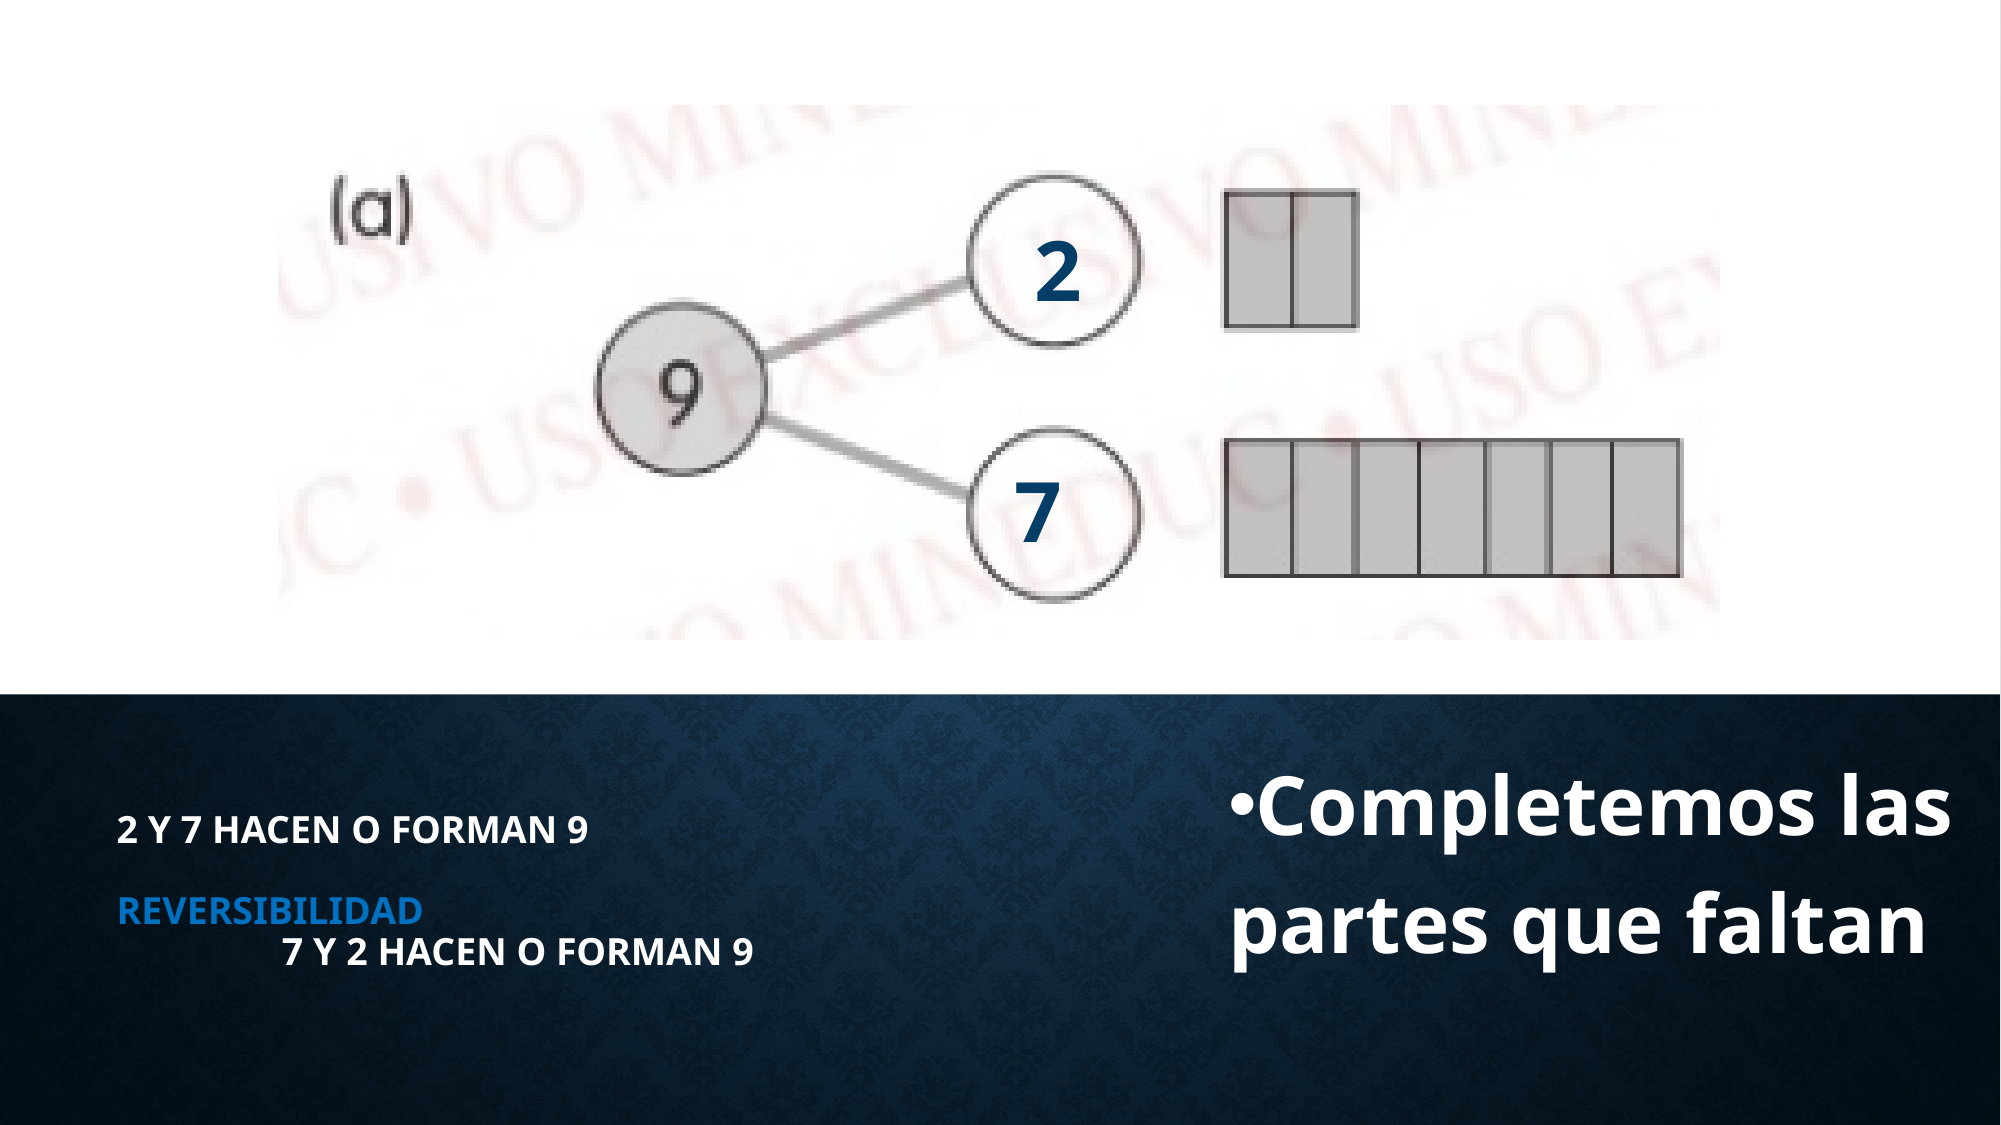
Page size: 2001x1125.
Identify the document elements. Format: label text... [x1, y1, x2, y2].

text_box [0, 0, 2000, 696]
title 2 y 7 hacen o forman 9 Reversibilidad 7 y 2 hacen o forman 9 [101, 750, 872, 1035]
list Completemos las partes que faltan [1213, 709, 1984, 995]
picture [278, 104, 1720, 641]
